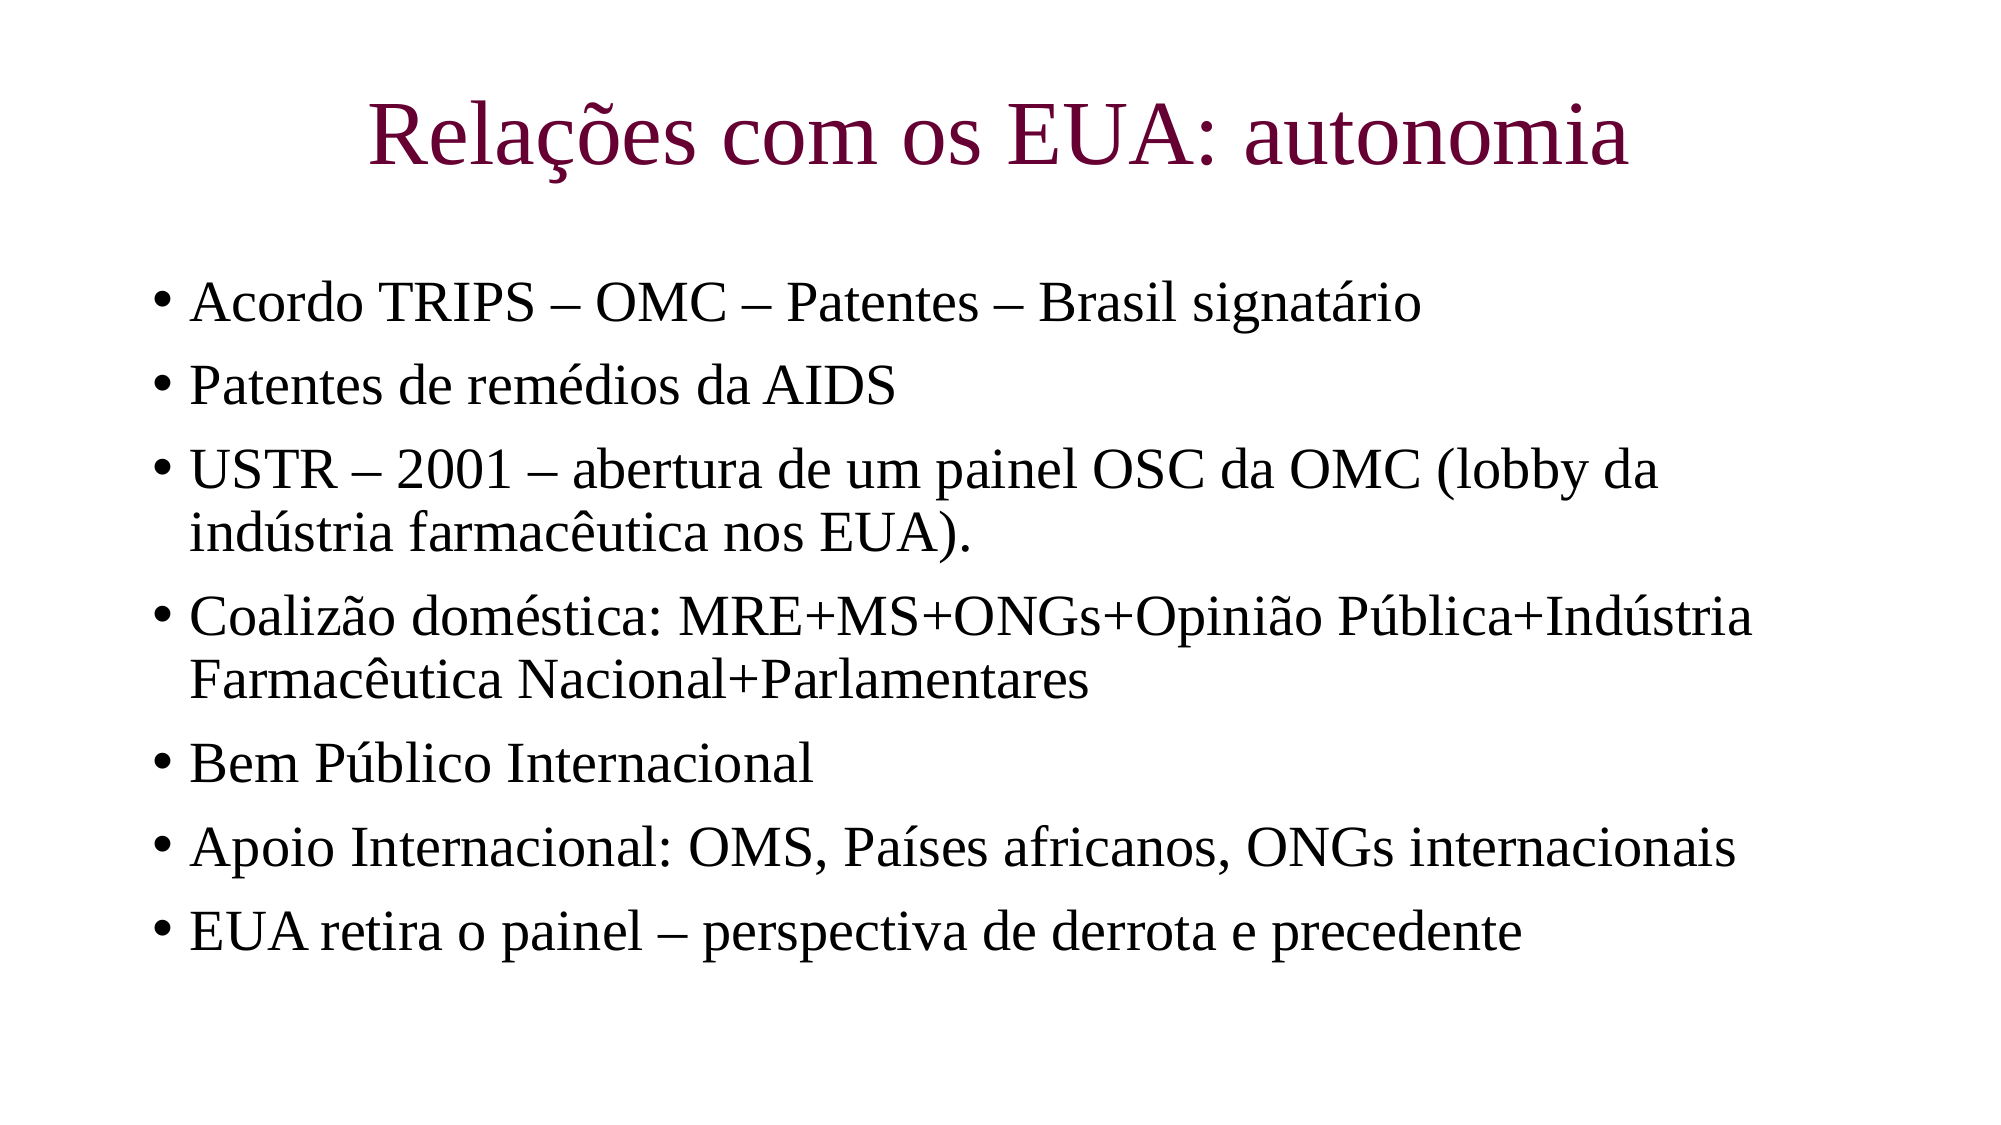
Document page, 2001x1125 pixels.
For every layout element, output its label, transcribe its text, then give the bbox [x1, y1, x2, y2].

title Relações com os EUA: autonomia [137, 59, 1863, 210]
list Acordo TRIPS – OMC – Patentes – Brasil signatário Patentes de remédios da AIDS USTR – 2001 – abertura de um painel OSC da OMC (lobby da indústria farmacêutica nos EUA). Coalizão doméstica: MRE+MS+ONGs+Opinião Pública+Indústria Farmacêutica Nacional+Parlamentares Bem Público Internacional Apoio Internacional: OMS, Países africanos, ONGs internacionais EUA retira o painel – perspectiva de derrota e precedente [137, 263, 1863, 1014]
